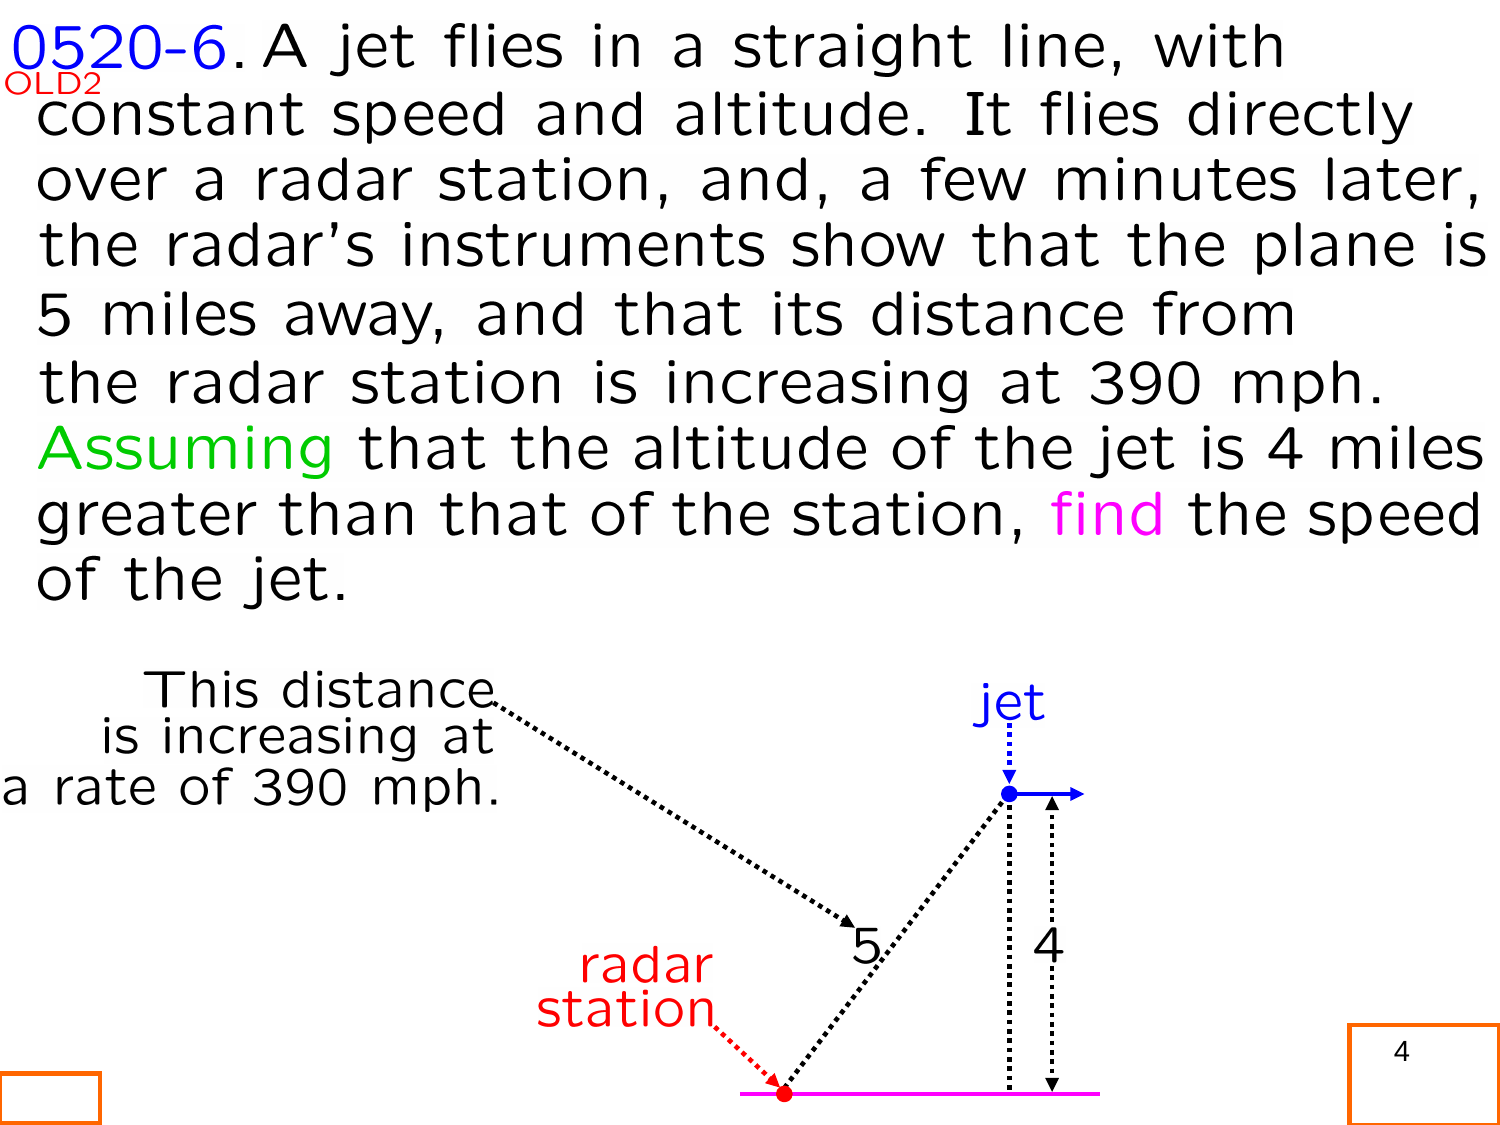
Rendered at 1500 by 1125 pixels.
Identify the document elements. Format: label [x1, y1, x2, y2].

text_box [538, 683, 1101, 1101]
text_box [493, 702, 856, 928]
text_box [1, 668, 497, 813]
picture [36, 153, 1479, 211]
picture [36, 360, 1380, 417]
picture [4, 24, 1414, 145]
picture [36, 553, 345, 610]
picture [36, 488, 1479, 548]
text_box [0, 1073, 100, 1124]
picture [36, 222, 1488, 276]
picture [36, 422, 1485, 482]
picture [262, 20, 1283, 80]
text_box [1349, 1025, 1500, 1125]
picture [36, 288, 1293, 345]
